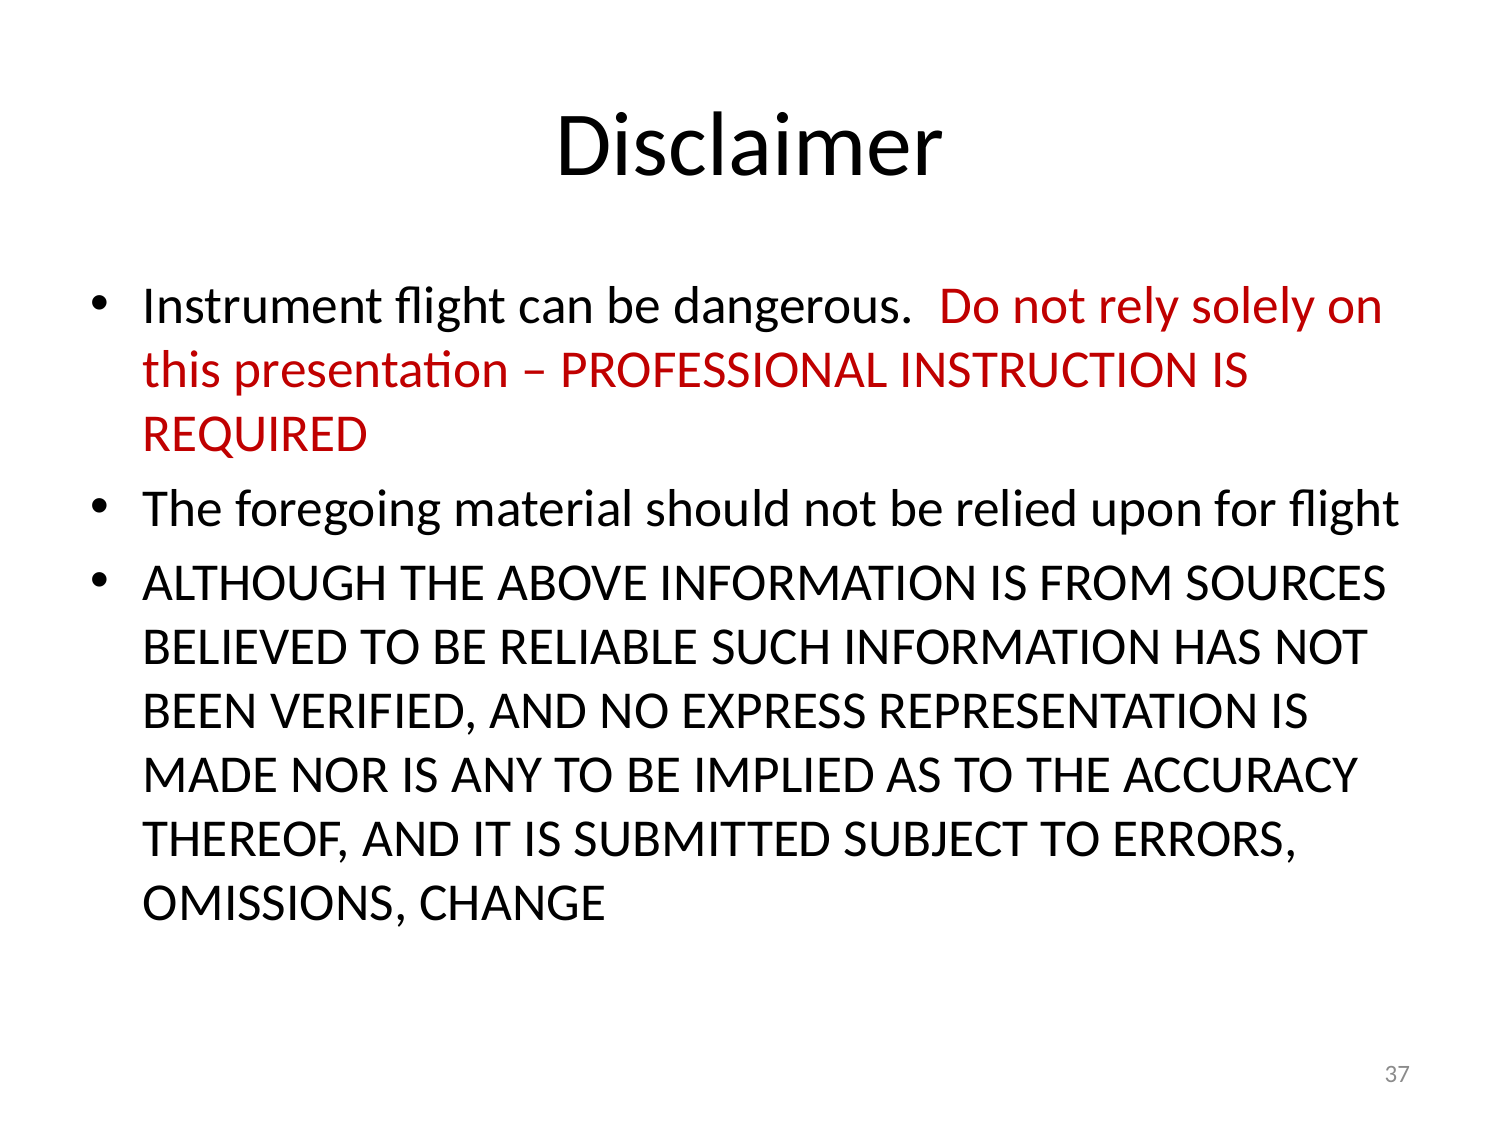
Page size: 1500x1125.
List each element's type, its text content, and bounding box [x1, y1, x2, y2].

title Disclaimer [75, 45, 1425, 233]
slide_number 37 [1074, 1042, 1425, 1103]
list Instrument flight can be dangerous. Do not rely solely on this presentation – PROFESSIONAL INSTRUCTION IS REQUIRED The foregoing material should not be relied upon for flight ALTHOUGH THE ABOVE INFORMATION IS FROM SOURCES BELIEVED TO BE RELIABLE SUCH INFORMATION HAS NOT BEEN VERIFIED, AND NO EXPRESS REPRESENTATION IS MADE NOR IS ANY TO BE IMPLIED AS TO THE ACCURACY THEREOF, AND IT IS SUBMITTED SUBJECT TO ERRORS, OMISSIONS, CHANGE [75, 262, 1425, 1005]
